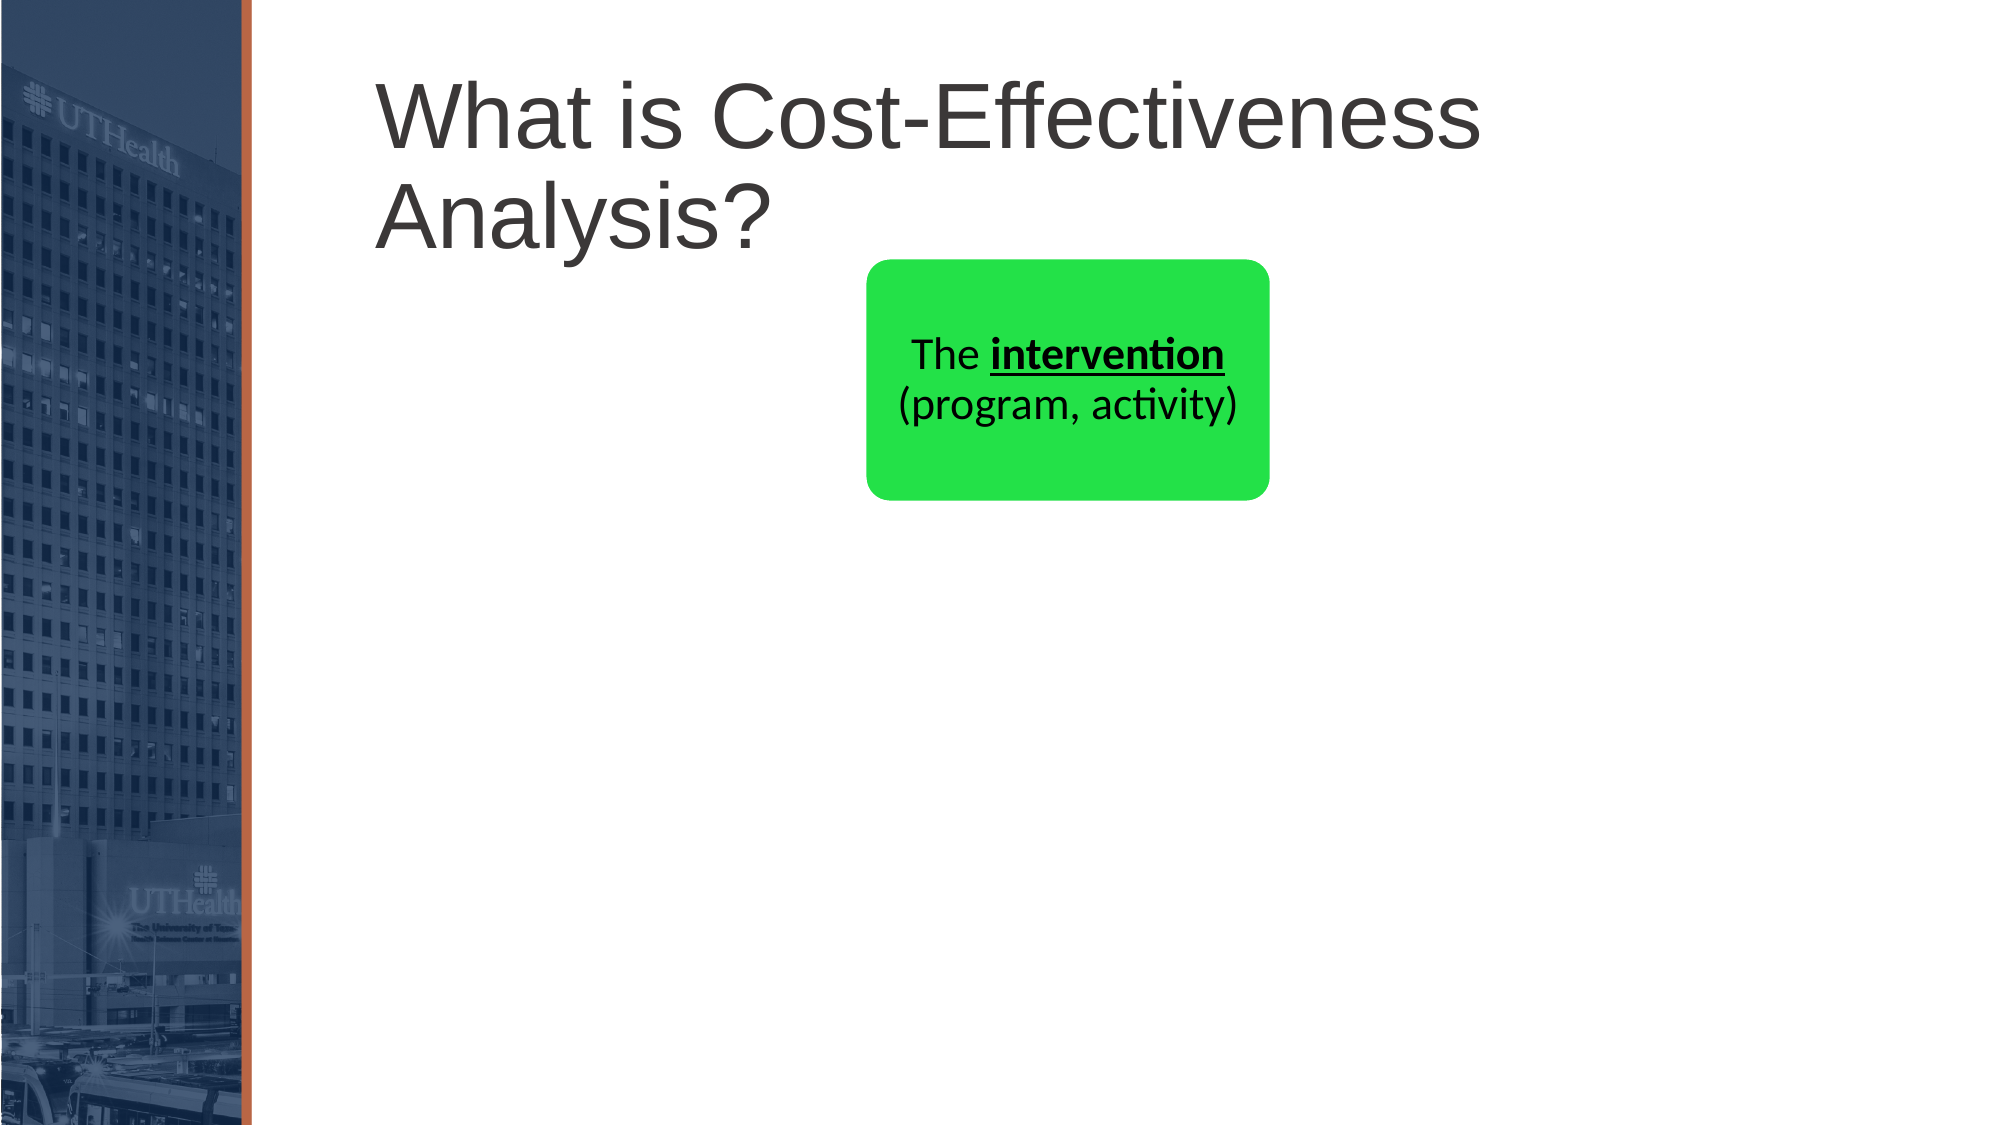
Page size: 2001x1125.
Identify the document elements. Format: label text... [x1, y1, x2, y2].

title What is Cost-Effectiveness Analysis? [360, 59, 1863, 278]
picture [0, 0, 2001, 1125]
text_box The intervention (program, activity) [864, 257, 1272, 503]
